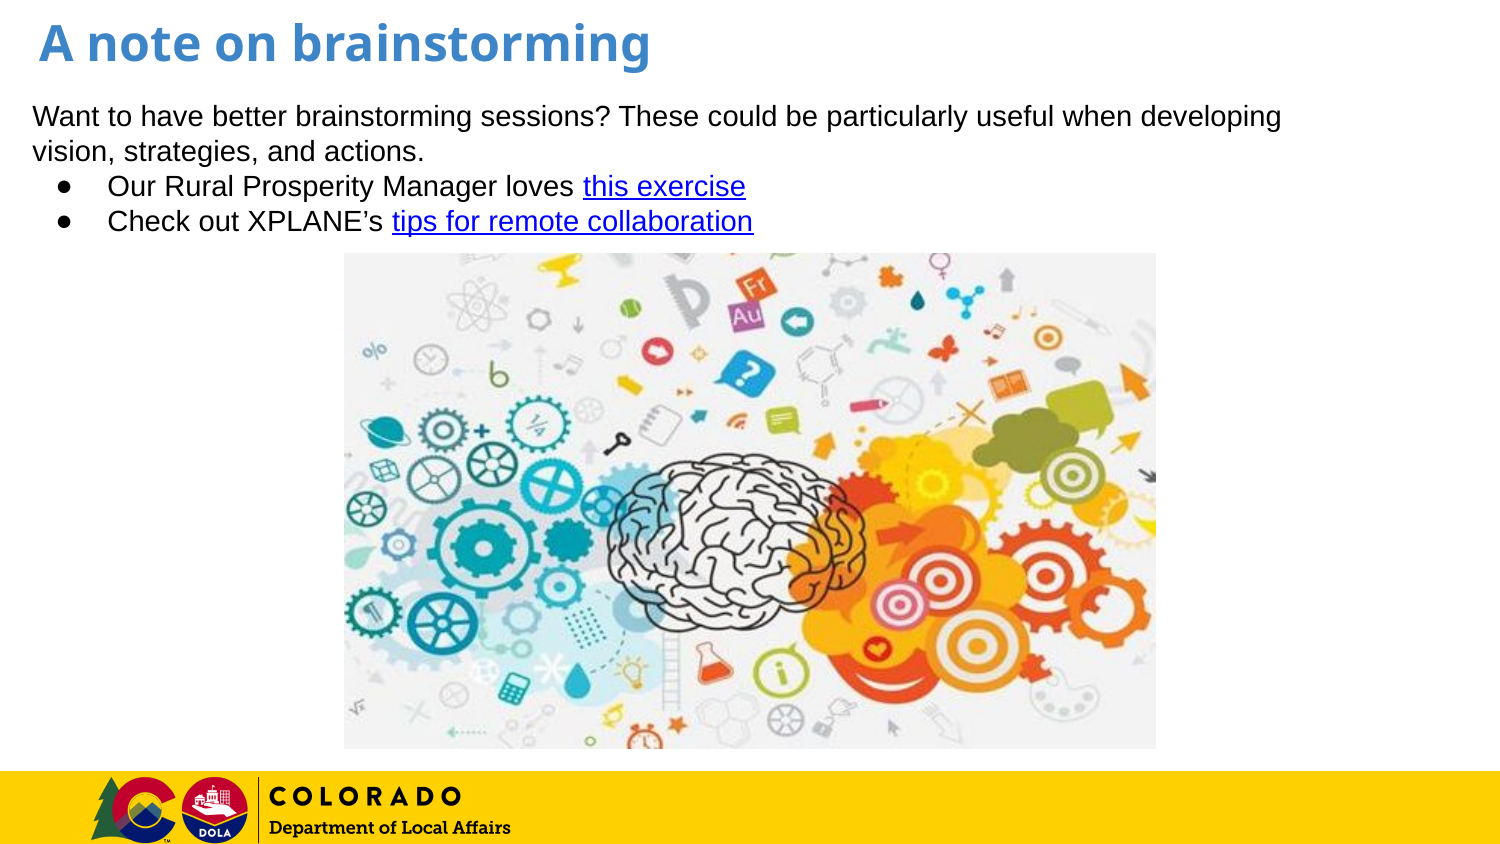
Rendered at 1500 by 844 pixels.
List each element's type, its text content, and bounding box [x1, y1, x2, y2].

picture [90, 776, 511, 844]
text_box Want to have better brainstorming sessions? These could be particularly useful when developing vision, strategies, and actions. Our Rural Prosperity Manager loves this exercise Check out XPLANE’s tips for remote collaboration [17, 82, 1332, 299]
picture [344, 253, 1156, 749]
list A note on brainstorming [29, 6, 1481, 104]
